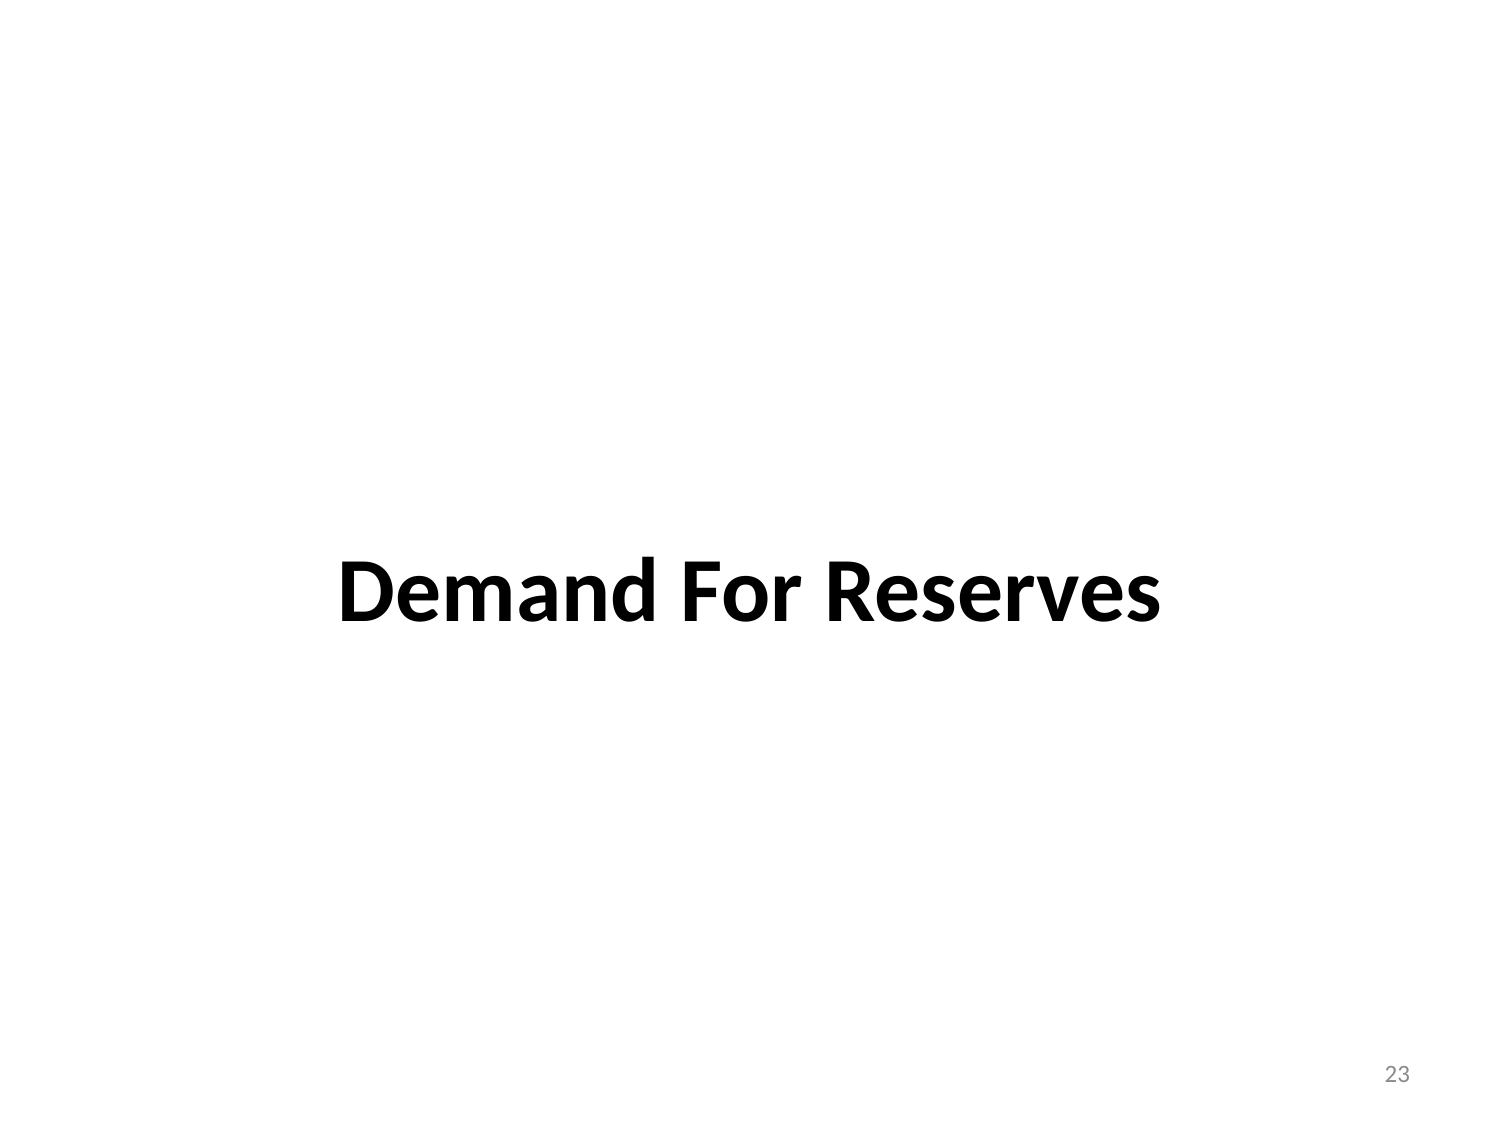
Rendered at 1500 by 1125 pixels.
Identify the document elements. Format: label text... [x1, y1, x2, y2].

slide_number 23 [1074, 1042, 1425, 1103]
title Demand For Reserves [75, 45, 1425, 1125]
